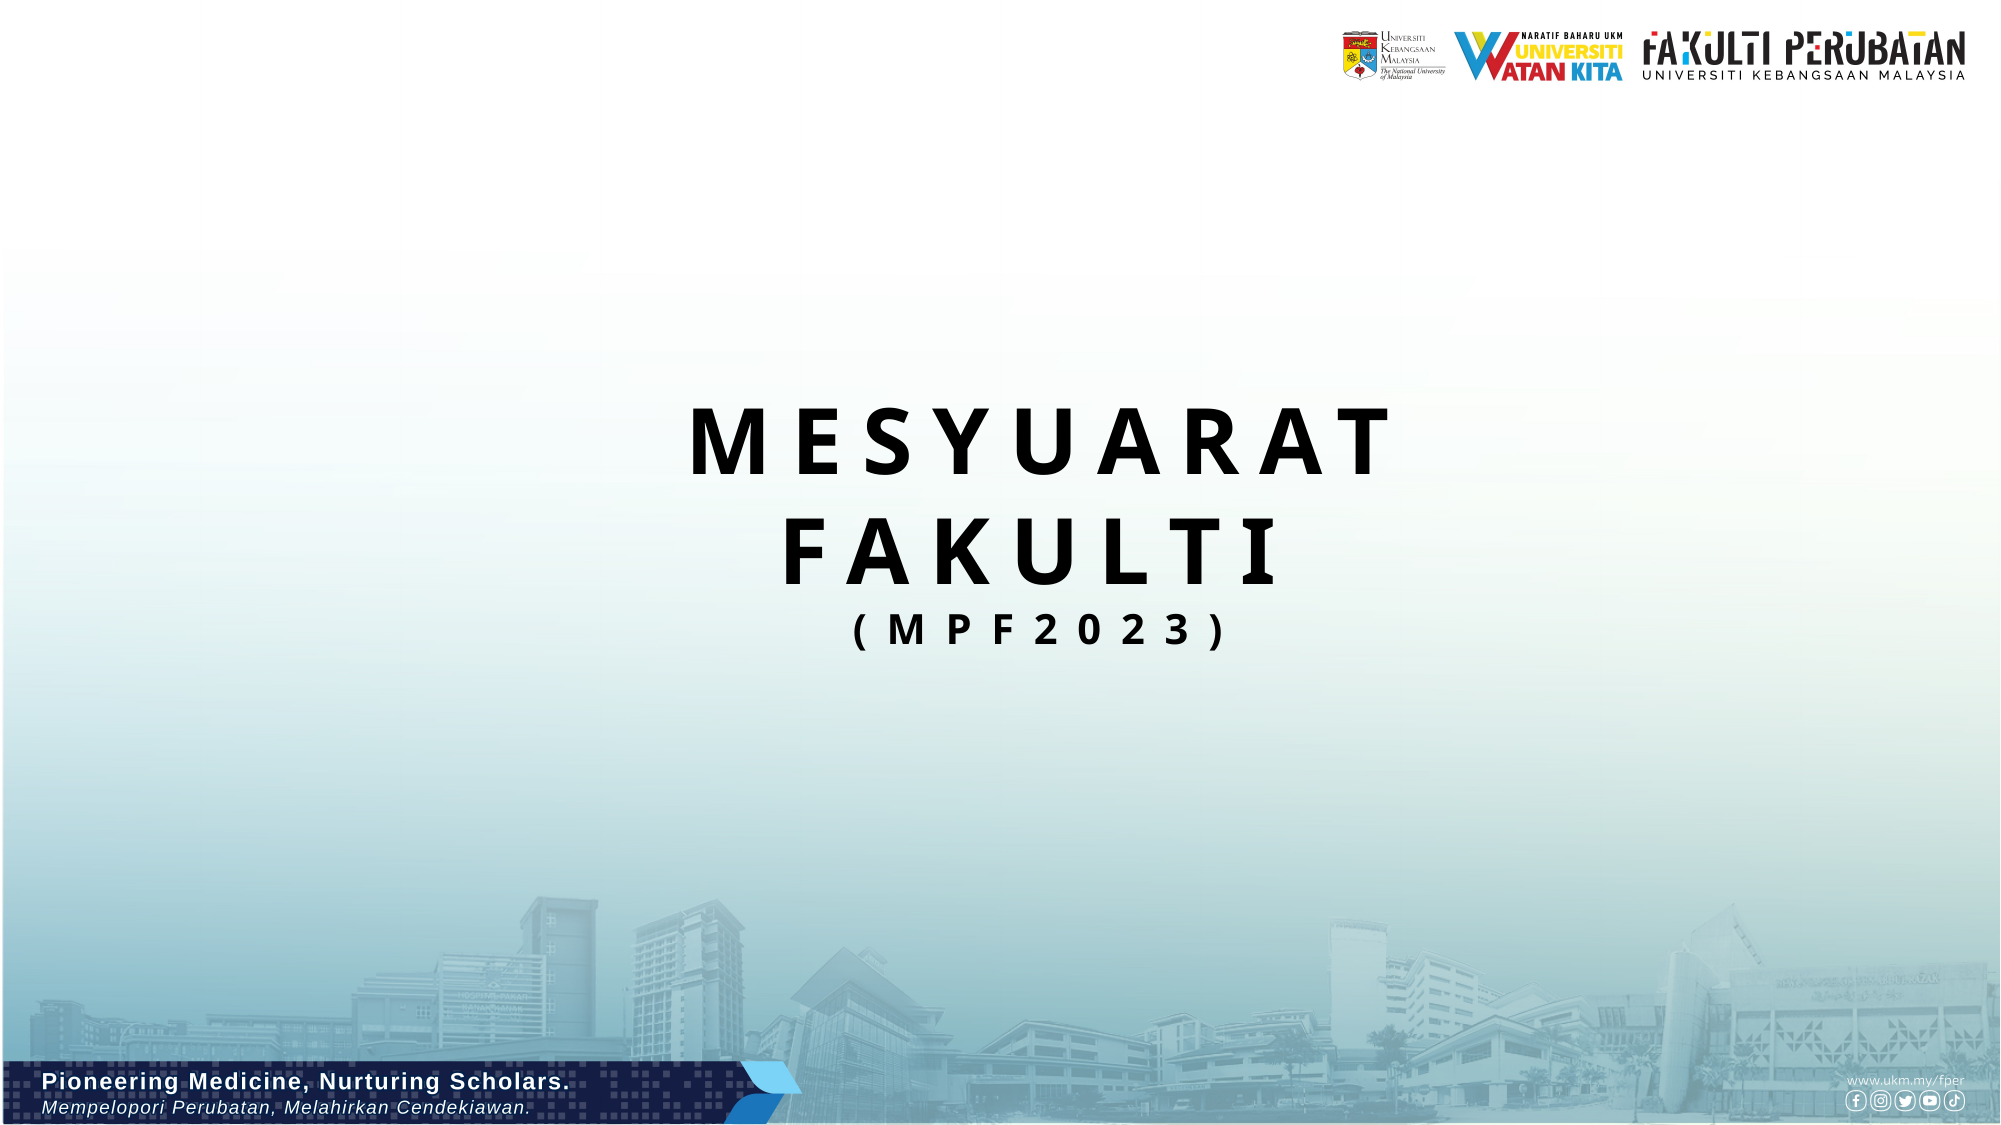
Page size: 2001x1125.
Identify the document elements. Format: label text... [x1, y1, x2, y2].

picture [0, 0, 2001, 1125]
text_box MESYUARAT FAKULTI (MPF2023) [585, 375, 1490, 660]
